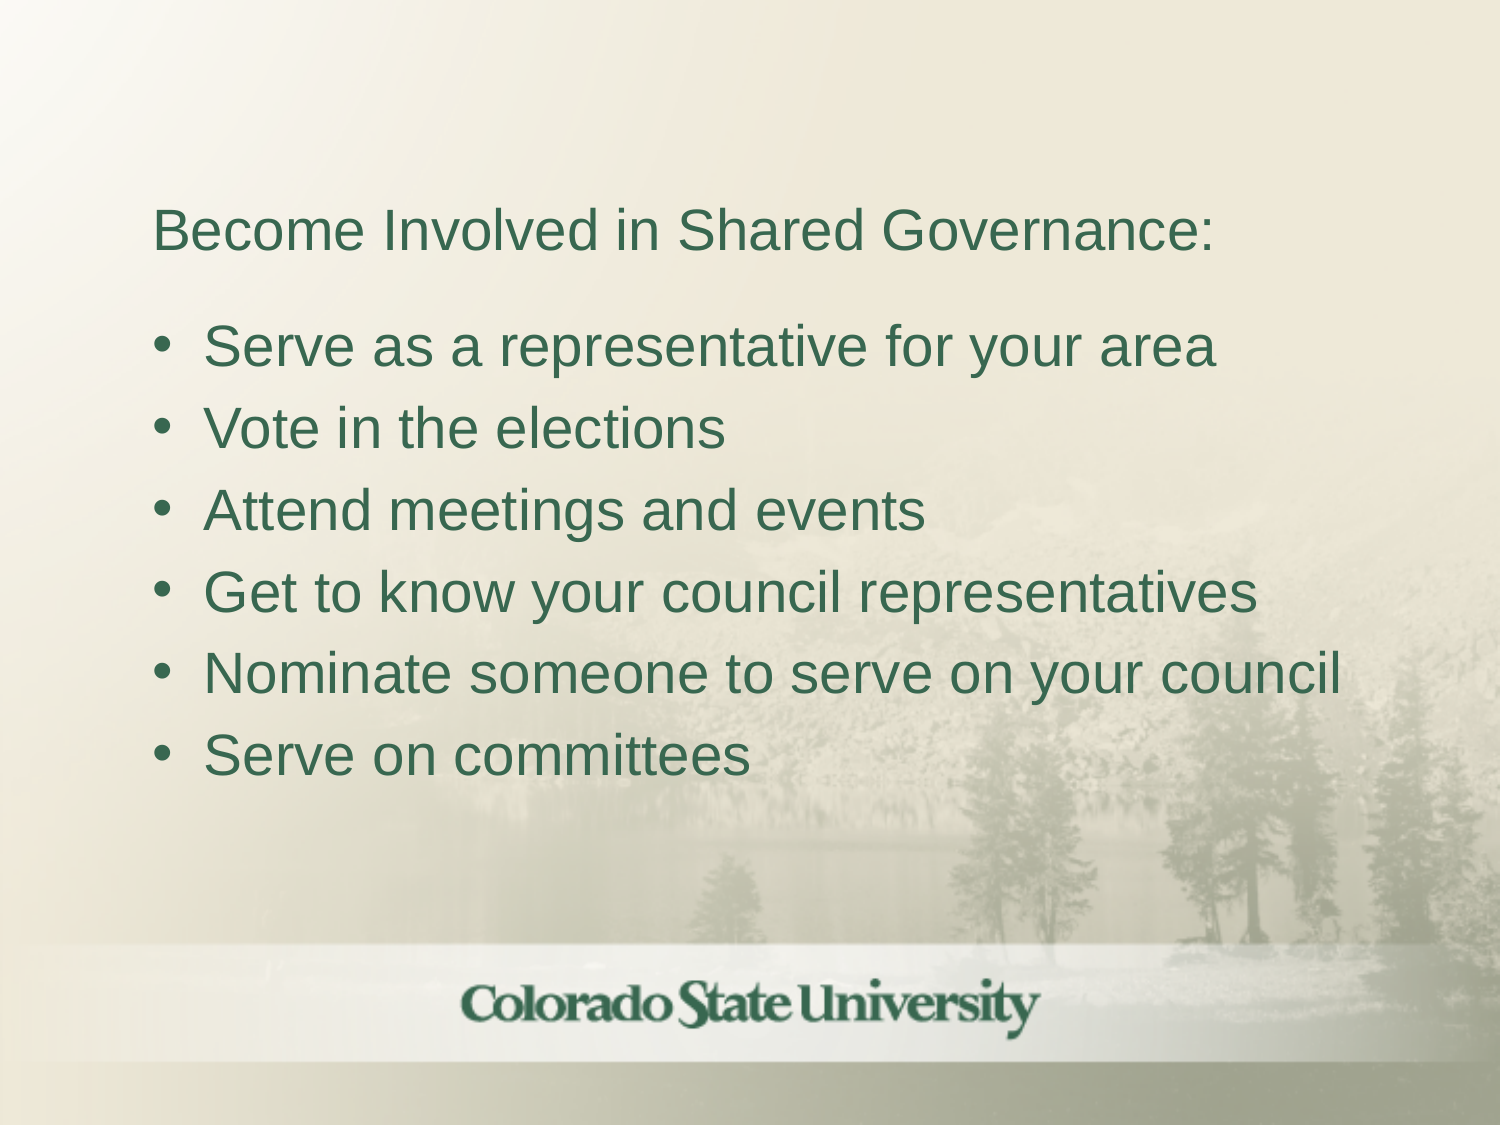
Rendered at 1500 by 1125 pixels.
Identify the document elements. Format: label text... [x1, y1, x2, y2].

picture [0, 0, 1500, 1125]
text_box Become Involved in Shared Governance: Serve as a representative for your area Vote in the elections Attend meetings and events Get to know your council representatives Nominate someone to serve on your council Serve on committees [137, 184, 1363, 795]
